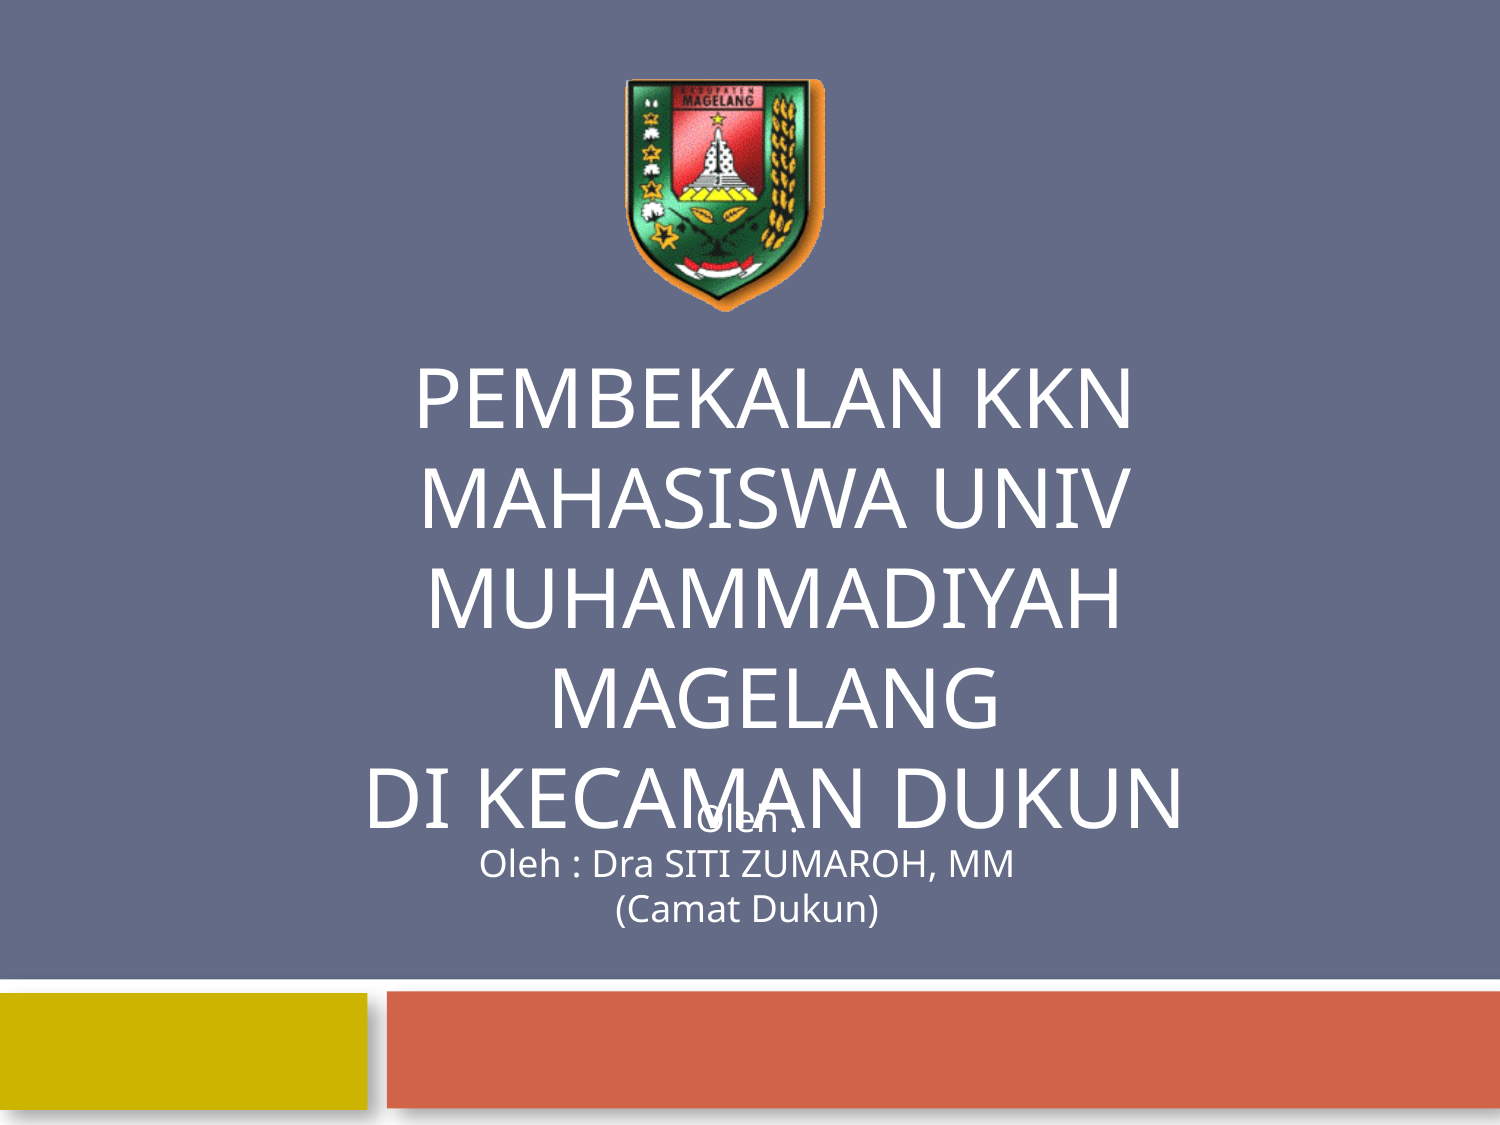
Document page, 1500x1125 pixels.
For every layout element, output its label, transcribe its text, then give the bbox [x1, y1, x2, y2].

text_box Oleh : Oleh : Dra SITI ZUMAROH, MM (Camat Dukun) [463, 787, 1031, 938]
text_box PEMBEKALAN KKN MAHASISWA UNIV MUHAMMADIYAH MAGELANG DI KECAMAN DUKUN [187, 337, 1363, 853]
picture [624, 74, 826, 313]
